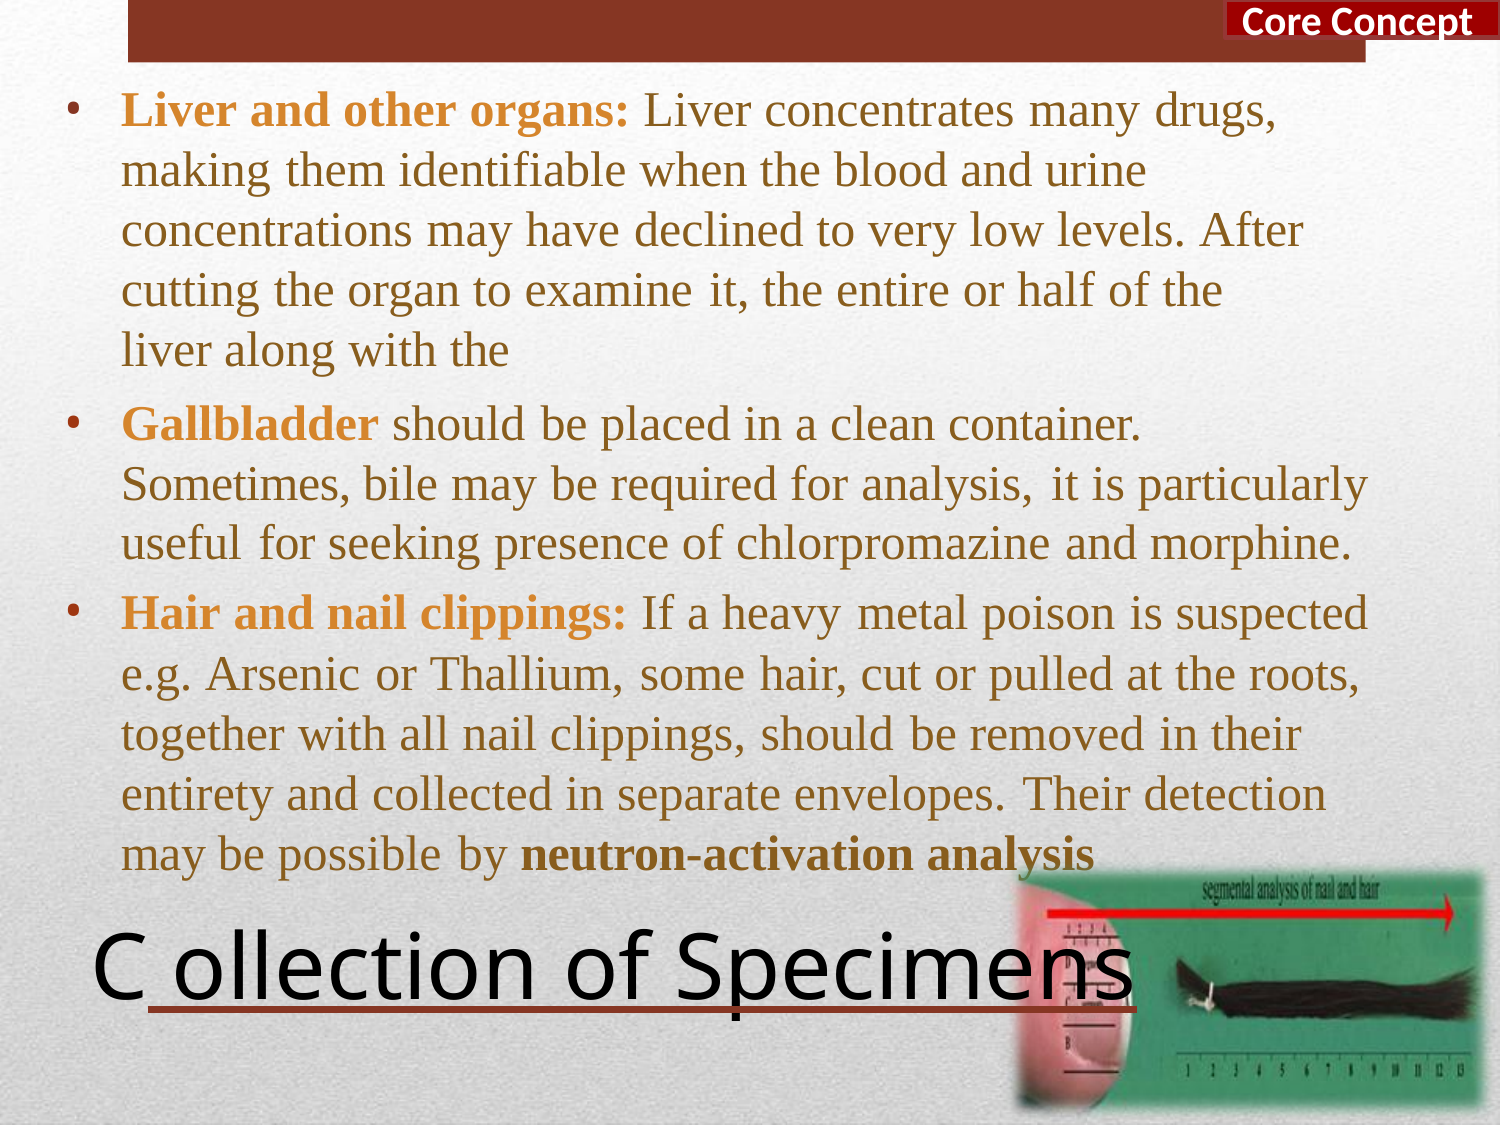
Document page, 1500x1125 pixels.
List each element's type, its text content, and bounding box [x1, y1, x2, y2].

text_box Liver and other organs: Liver concentrates many drugs, making them identifiable when the blood and urine concentrations may have declined to very low levels. After cutting the organ to examine it, the entire or half of the liver along with the Gallbladder should be placed in a clean container. Sometimes, bile may be required for analysis, it is particularly useful for seeking presence of chlorpromazine and morphine. Hair and nail clippings: If a heavy metal poison is suspected e.g. Arsenic or Thallium, some hair, cut or pulled at the roots, together with all nail clippings, should be removed in their entirety and collected in separate envelopes. Their detection may be possible by neutron-activation analysis [62, 75, 1417, 881]
text_box Core Concept [1223, 0, 1500, 40]
text_box C ollection of Specimens [87, 904, 997, 1018]
picture [0, 0, 1500, 1125]
